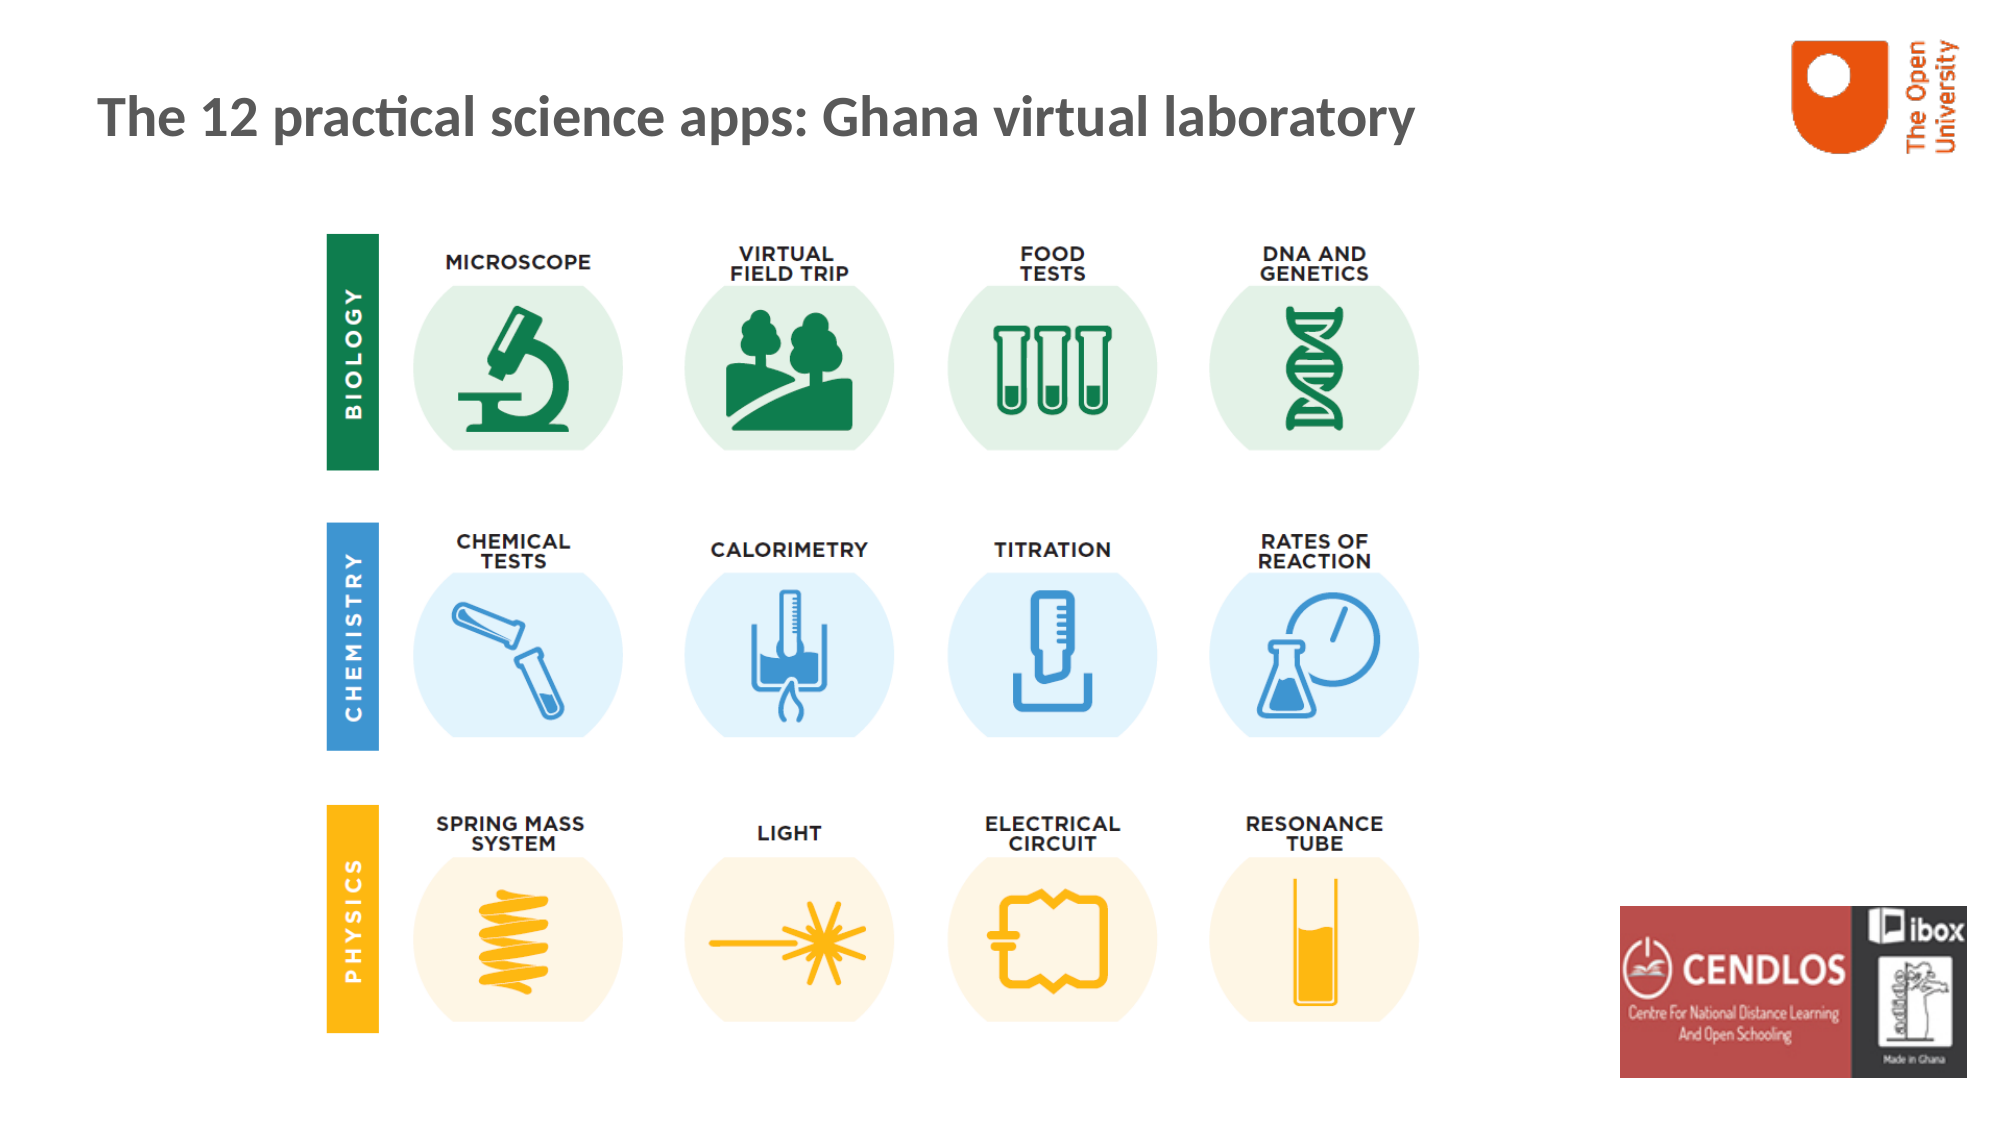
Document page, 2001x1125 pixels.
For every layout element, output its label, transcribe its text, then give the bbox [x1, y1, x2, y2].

picture [1784, 35, 1964, 165]
text_box The 12 practical science apps: Ghana virtual laboratory [82, 70, 1432, 156]
picture [1620, 906, 1967, 1078]
picture [308, 210, 1448, 1054]
